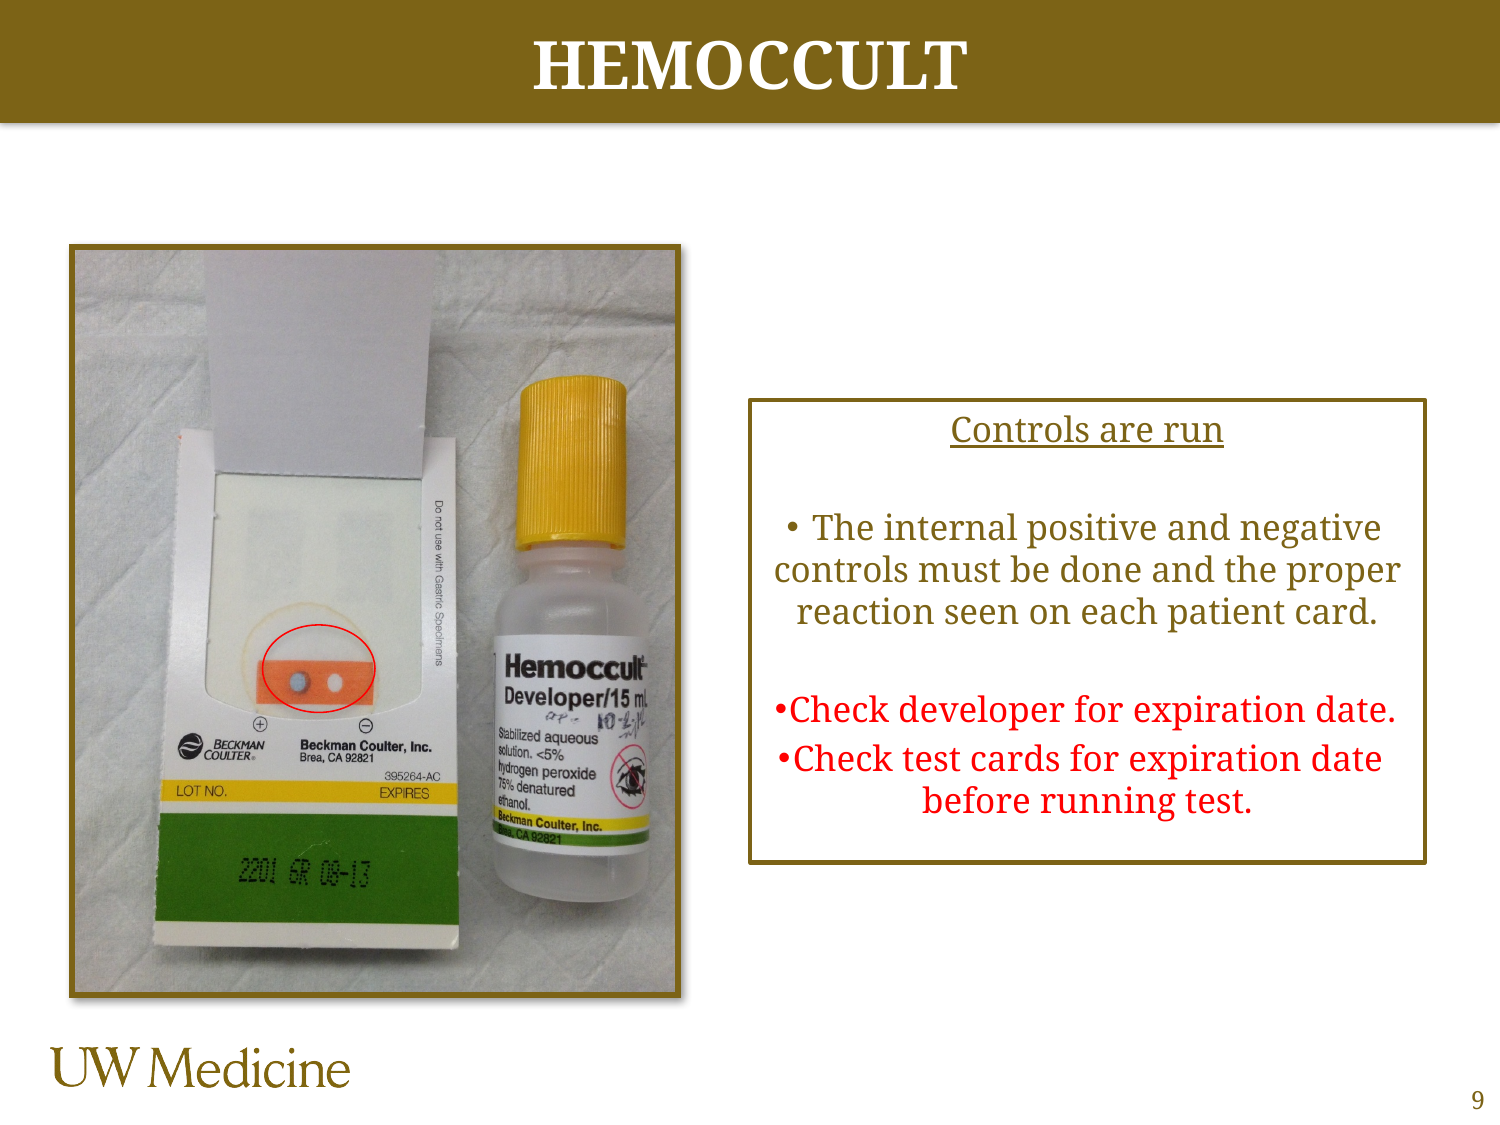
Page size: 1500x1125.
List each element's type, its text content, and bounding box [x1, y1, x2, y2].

picture [50, 1047, 350, 1088]
picture [74, 249, 676, 993]
title Hemoccult [75, 0, 1425, 125]
slide_number 9 [1387, 1087, 1500, 1125]
list Controls are run The internal positive and negative controls must be done and the proper reaction seen on each patient card. Check developer for expiration date. Check test cards for expiration date before running test. [748, 398, 1427, 865]
